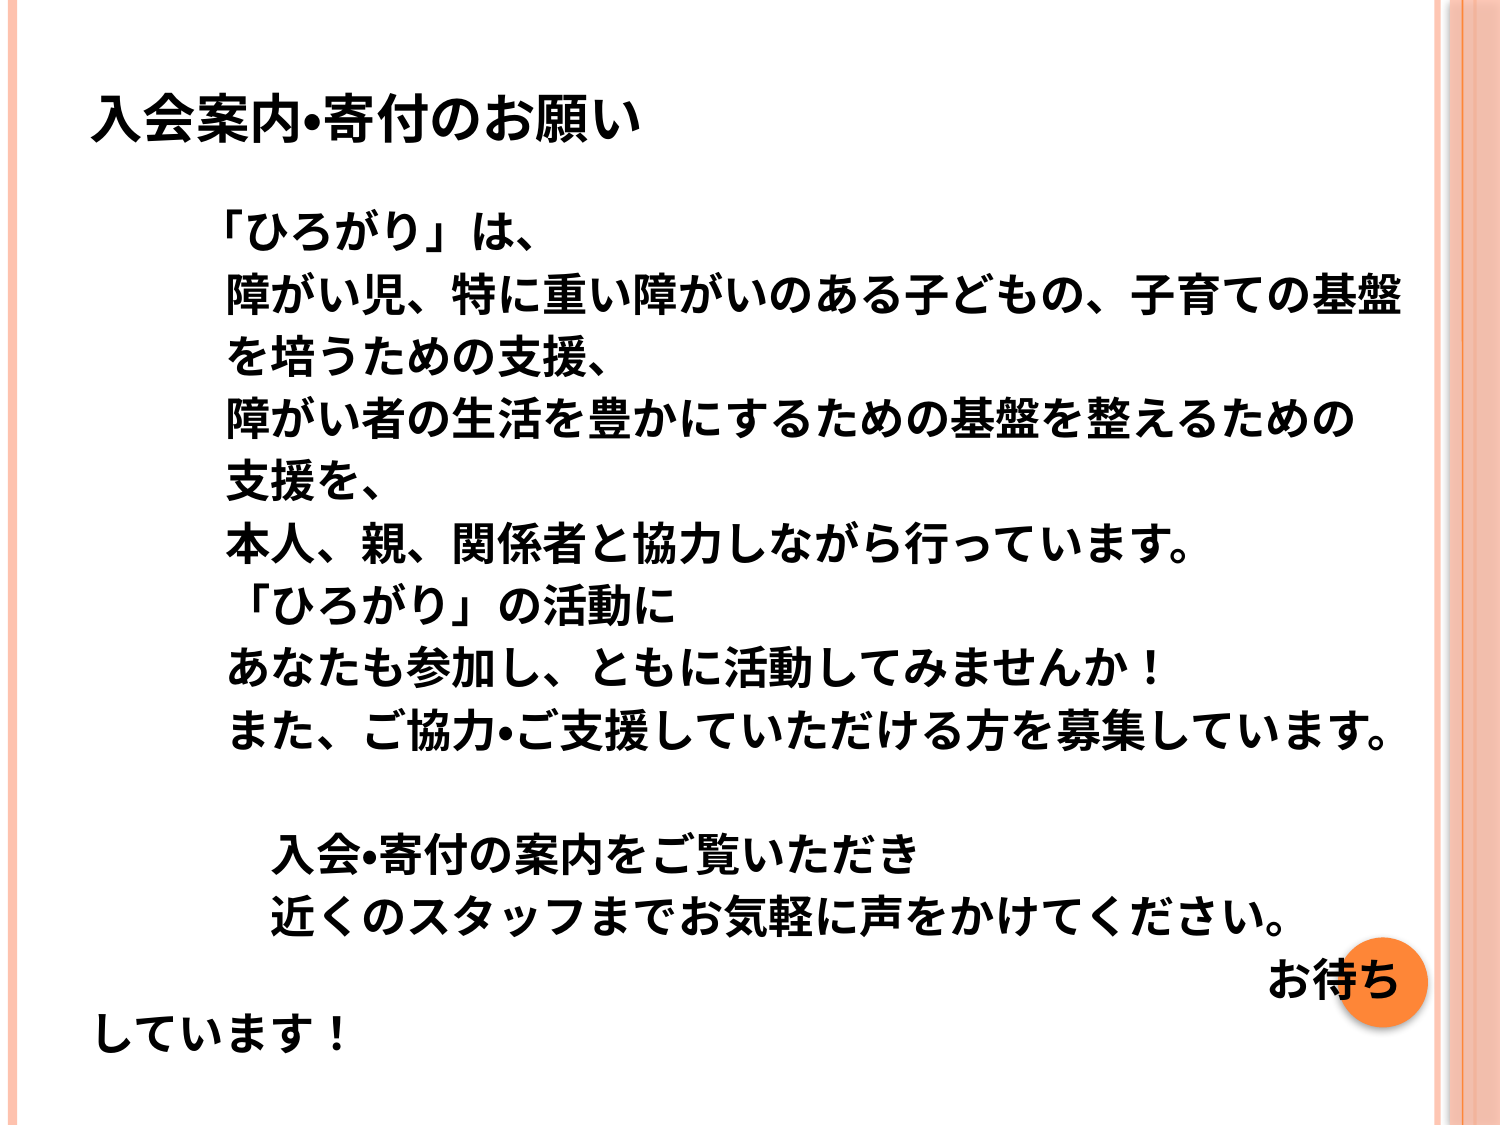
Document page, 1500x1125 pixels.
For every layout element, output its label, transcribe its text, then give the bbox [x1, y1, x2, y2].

list 入会案内・寄付のお願い 「ひろがり」は、 障がい児、特に重い障がいのある子どもの、子育ての基盤 を培うための支援、 障がい者の生活を豊かにするための基盤を整えるための 支援を、 本人、親、関係者と協力しながら行っています。 「ひろがり」の活動に あなたも参加し、ともに活動してみませんか！ また、ご協力・ご支援していただける方を募集しています。 入会・寄付の案内をご覧いただき 近くのスタッフまでお気軽に声をかけてください。 お待ちしています！ [75, 78, 1425, 1083]
